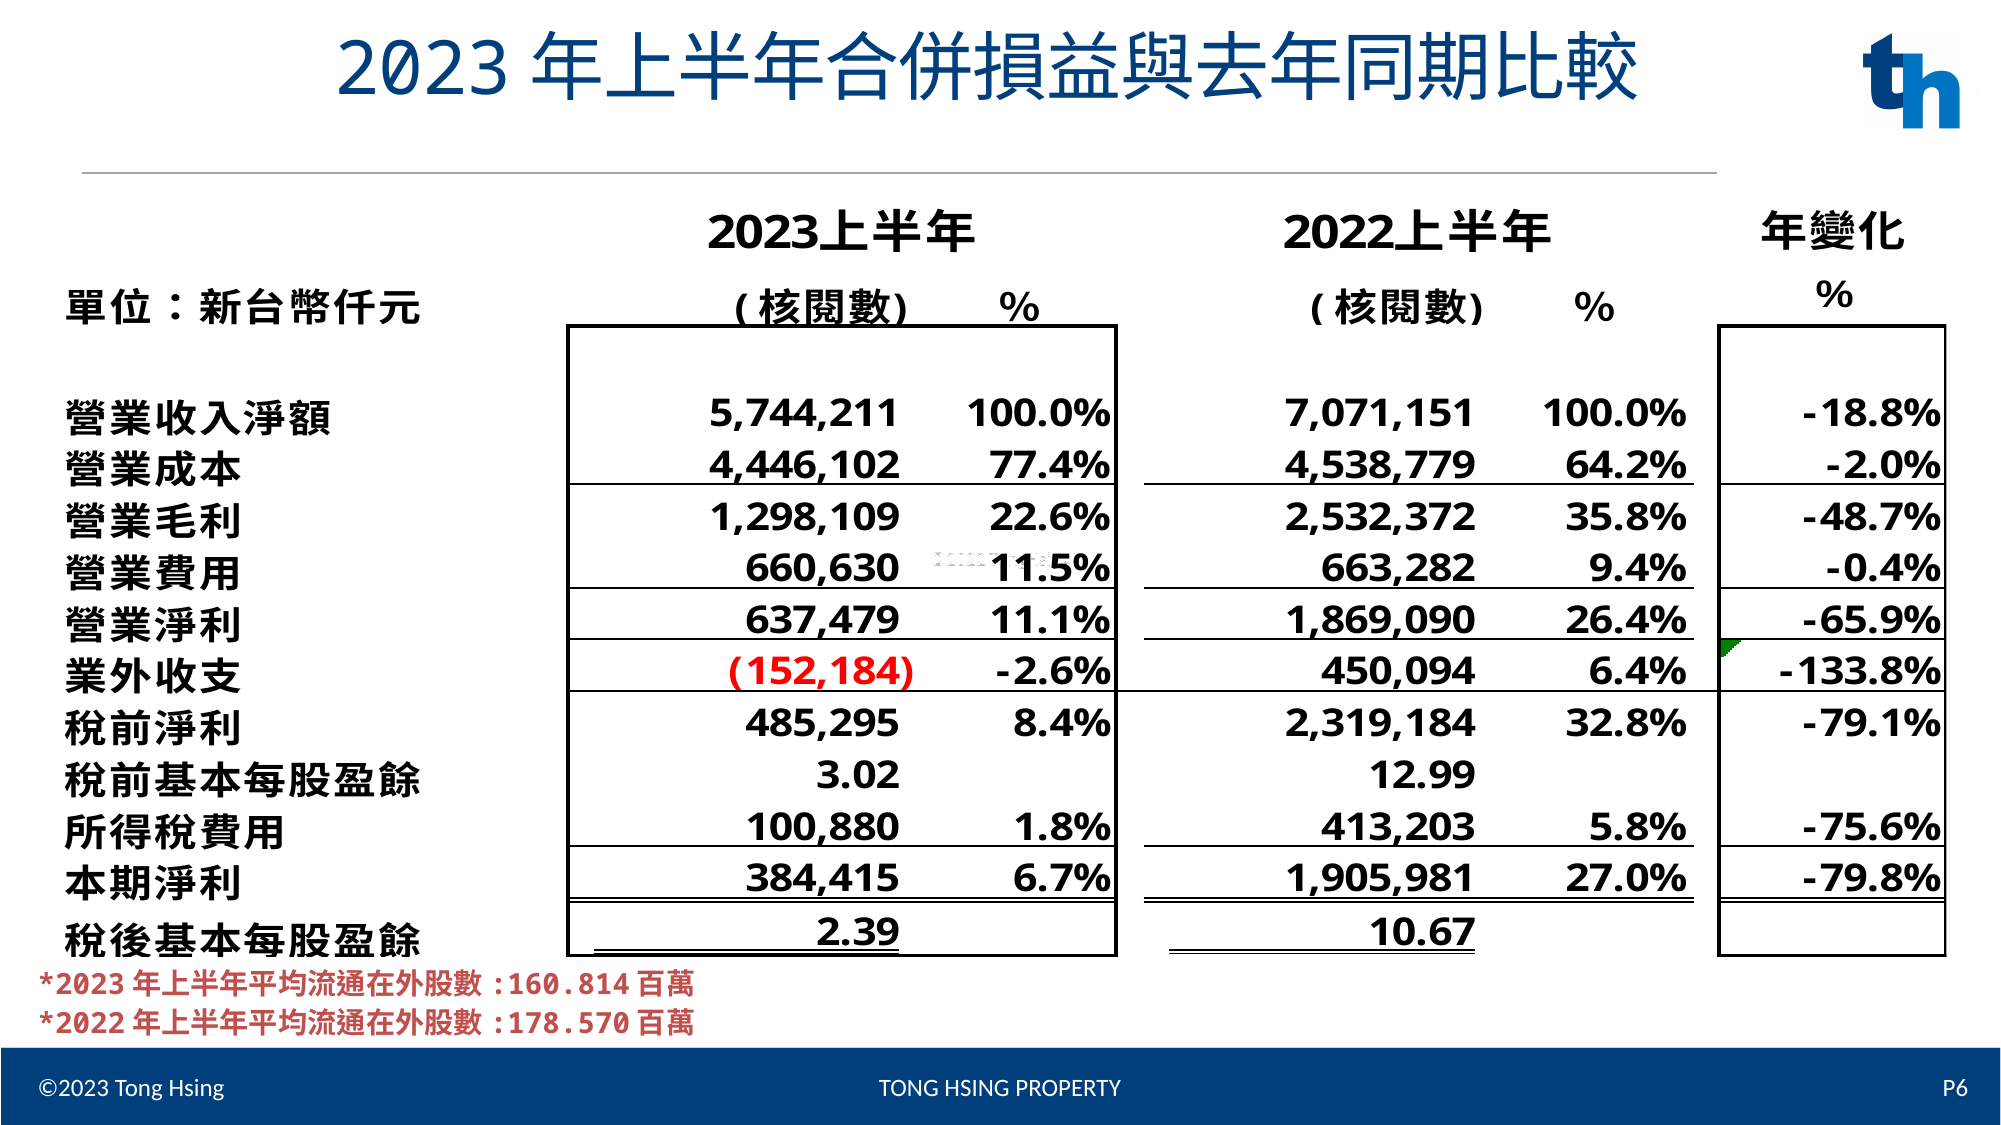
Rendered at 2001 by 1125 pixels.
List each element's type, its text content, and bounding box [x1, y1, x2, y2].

text_box TONG HSING PROPERTY [604, 1063, 1396, 1124]
text_box P6 [1767, 1063, 1984, 1124]
text_box *2022年上半年平均流通在外股數:178.570百萬 [22, 997, 1017, 1048]
text_box *2023年上半年平均流通在外股數:160.814百萬 [22, 958, 1017, 997]
text_box 2023年上半年合併損益與去年同期比較 [125, 11, 1848, 117]
picture [1863, 33, 1979, 129]
picture [55, 172, 1949, 959]
text_box ©2023 Tong Hsing [22, 1063, 429, 1124]
